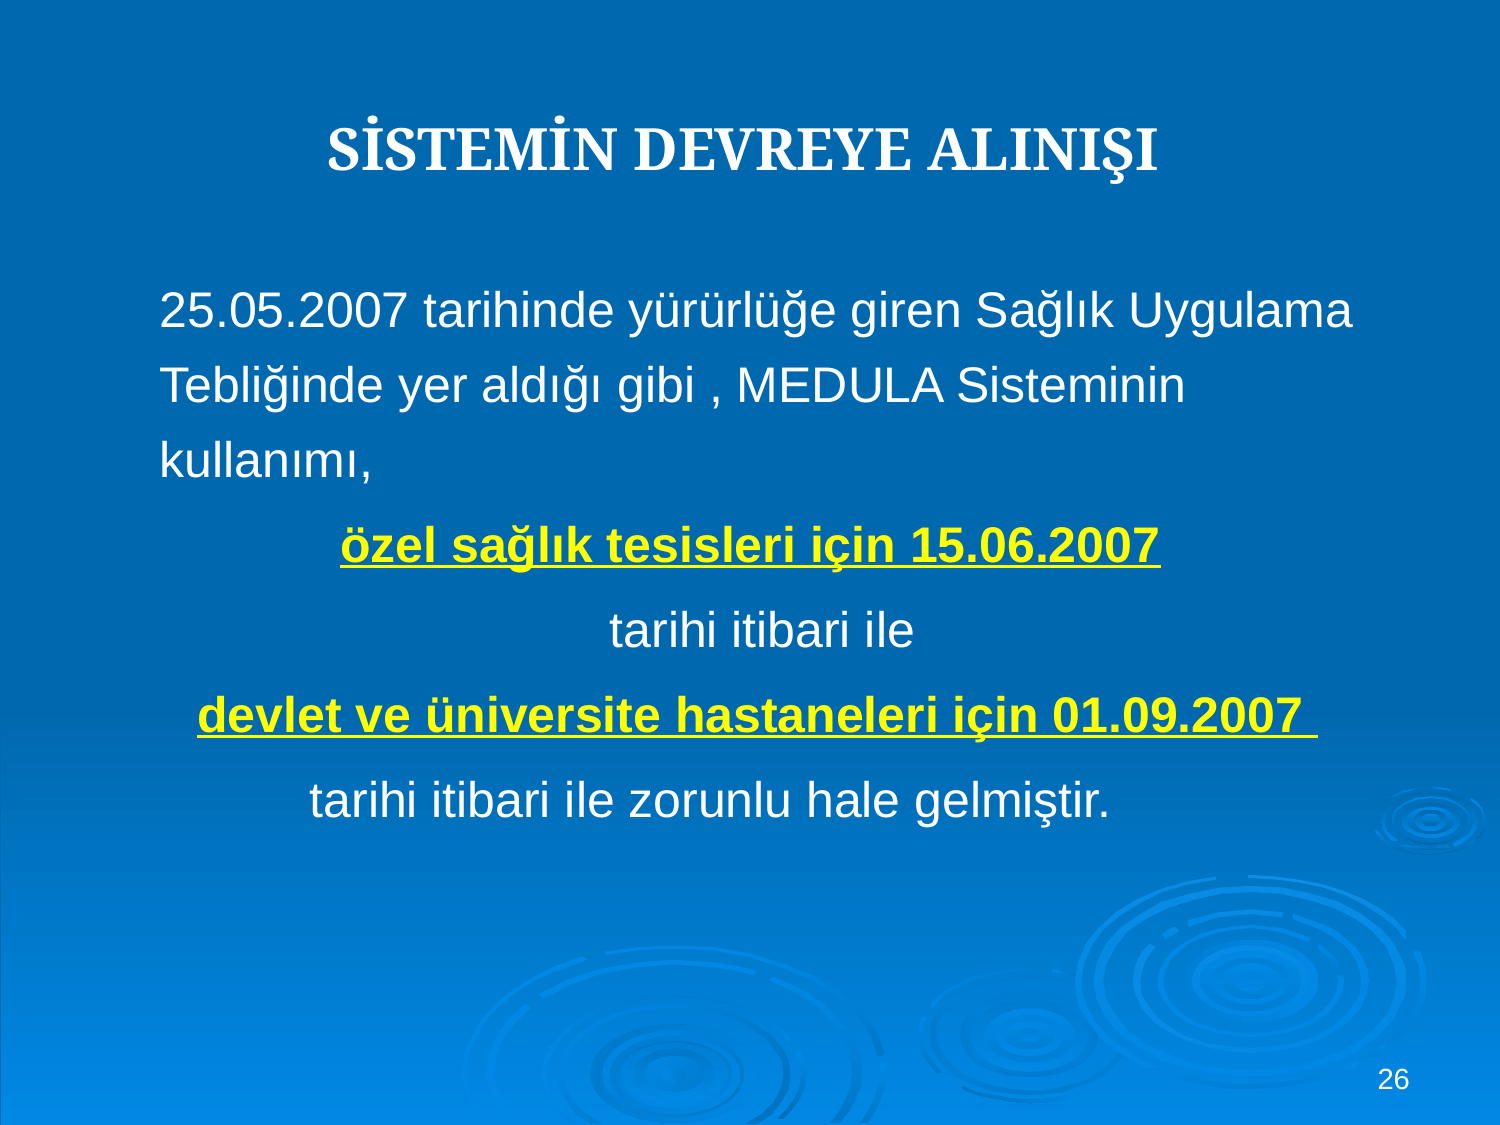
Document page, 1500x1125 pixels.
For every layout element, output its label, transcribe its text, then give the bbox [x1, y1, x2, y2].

list 25.05.2007 tarihinde yürürlüğe giren Sağlık Uygulama Tebliğinde yer aldığı gibi , MEDULA Sisteminin kullanımı, özel sağlık tesisleri için 15.06.2007 tarihi itibari ile devlet ve üniversite hastaneleri için 01.09.2007 tarihi itibari ile zorunlu hale gelmiştir. [88, 184, 1428, 953]
slide_number 26 [1074, 1024, 1426, 1103]
title SİSTEMİN DEVREYE ALINIŞI [99, 90, 1402, 184]
